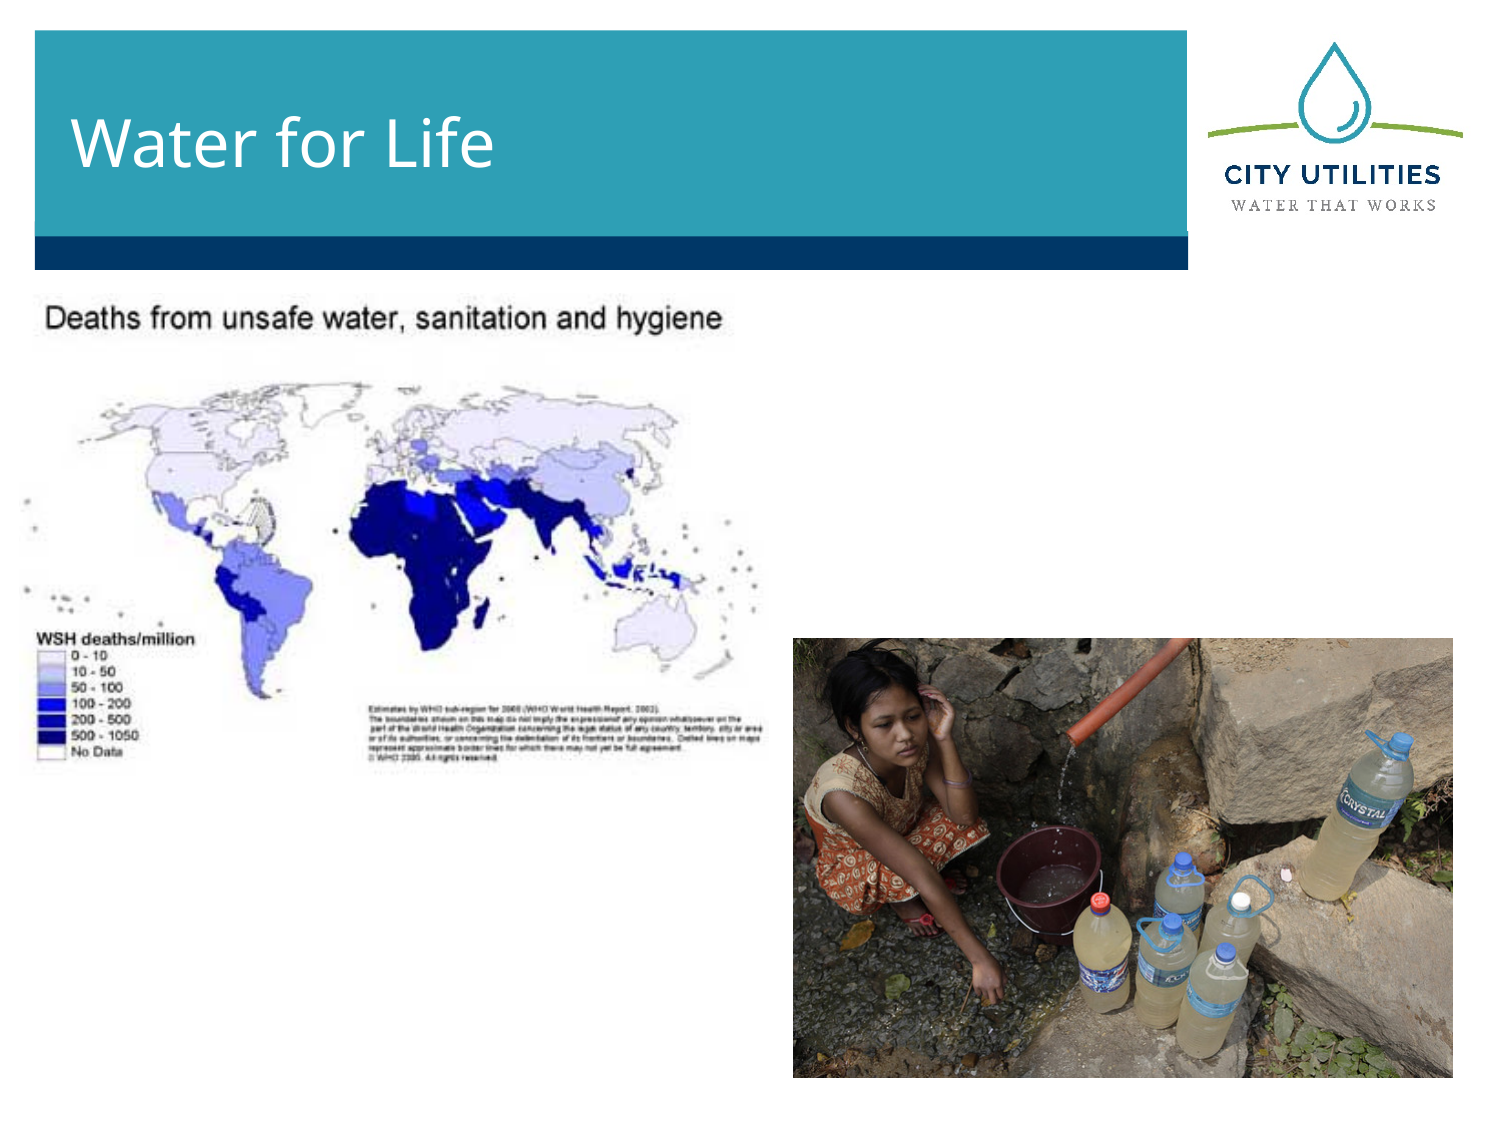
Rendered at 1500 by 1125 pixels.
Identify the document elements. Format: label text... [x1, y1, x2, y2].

picture [793, 638, 1453, 1078]
picture [1187, 20, 1483, 231]
text_box Water for Life [55, 27, 1166, 191]
picture [19, 293, 769, 779]
